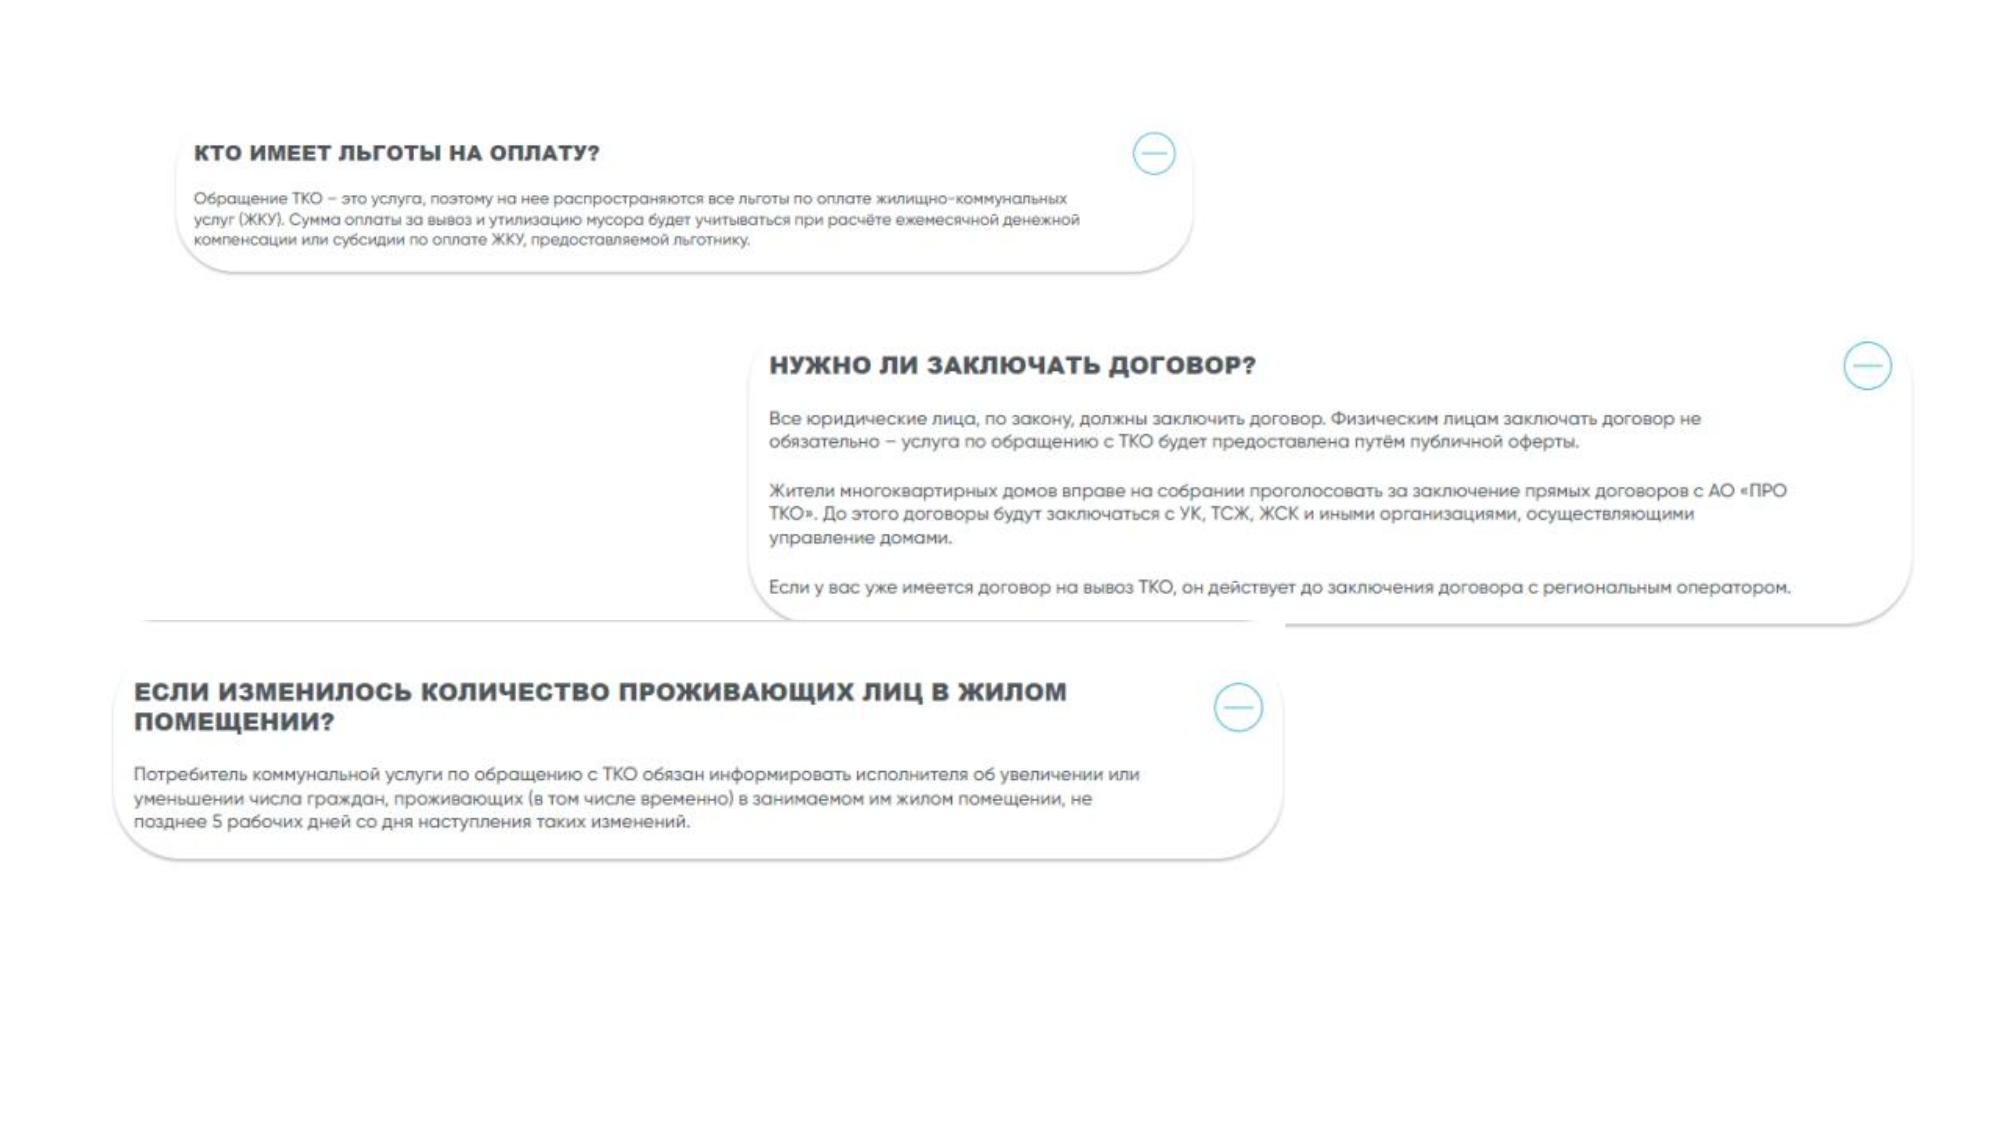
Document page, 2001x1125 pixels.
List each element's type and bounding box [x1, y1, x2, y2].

picture [95, 620, 1286, 885]
list [669, 334, 1971, 655]
picture [117, 94, 1220, 300]
